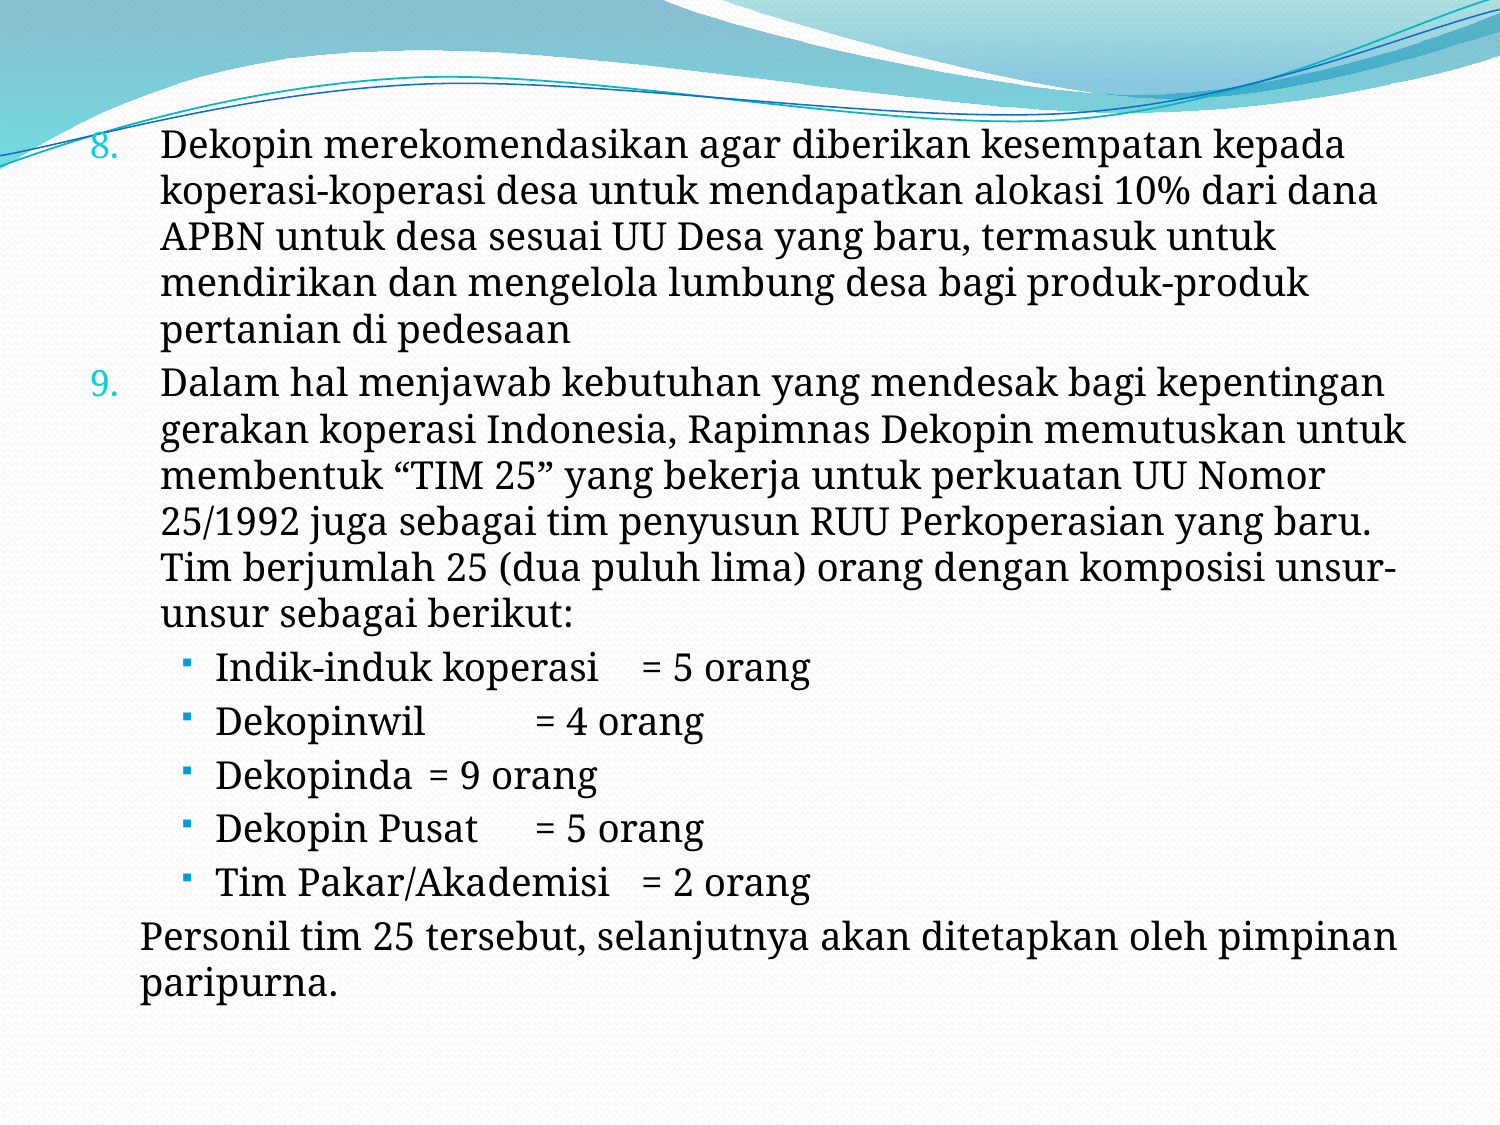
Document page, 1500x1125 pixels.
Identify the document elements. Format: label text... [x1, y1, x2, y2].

list Dekopin merekomendasikan agar diberikan kesempatan kepada koperasi-koperasi desa untuk mendapatkan alokasi 10% dari dana APBN untuk desa sesuai UU Desa yang baru, termasuk untuk mendirikan dan mengelola lumbung desa bagi produk-produk pertanian di pedesaan Dalam hal menjawab kebutuhan yang mendesak bagi kepentingan gerakan koperasi Indonesia, Rapimnas Dekopin memutuskan untuk membentuk “TIM 25” yang bekerja untuk perkuatan UU Nomor 25/1992 juga sebagai tim penyusun RUU Perkoperasian yang baru. Tim berjumlah 25 (dua puluh lima) orang dengan komposisi unsur-unsur sebagai berikut: Indik-induk koperasi = 5 orang Dekopinwil = 4 orang Dekopinda = 9 orang Dekopin Pusat = 5 orang Tim Pakar/Akademisi = 2 orang Personil tim 25 tersebut, selanjutnya akan ditetapkan oleh pimpinan paripurna. [75, 112, 1425, 1013]
